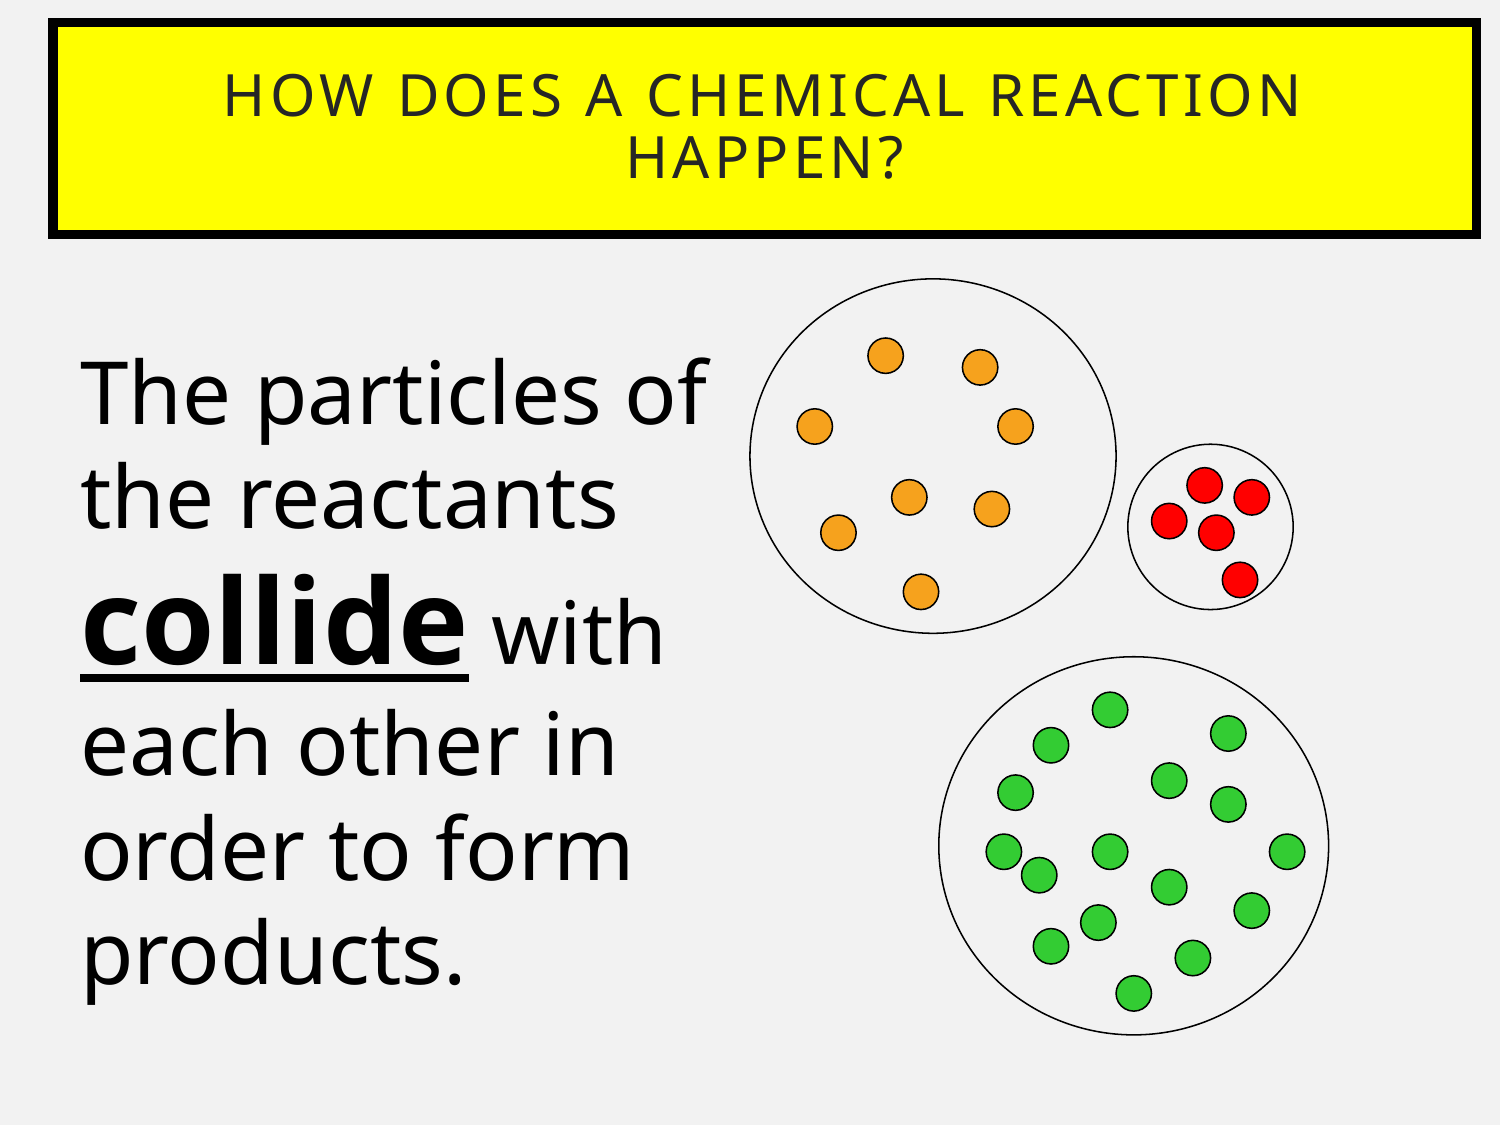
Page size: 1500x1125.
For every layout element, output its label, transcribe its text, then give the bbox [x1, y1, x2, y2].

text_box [749, 278, 1329, 1035]
title How does a chemical reaction happen? [50, 20, 1479, 237]
list The particles of the reactants collide with each other in order to form products. [64, 329, 728, 1038]
